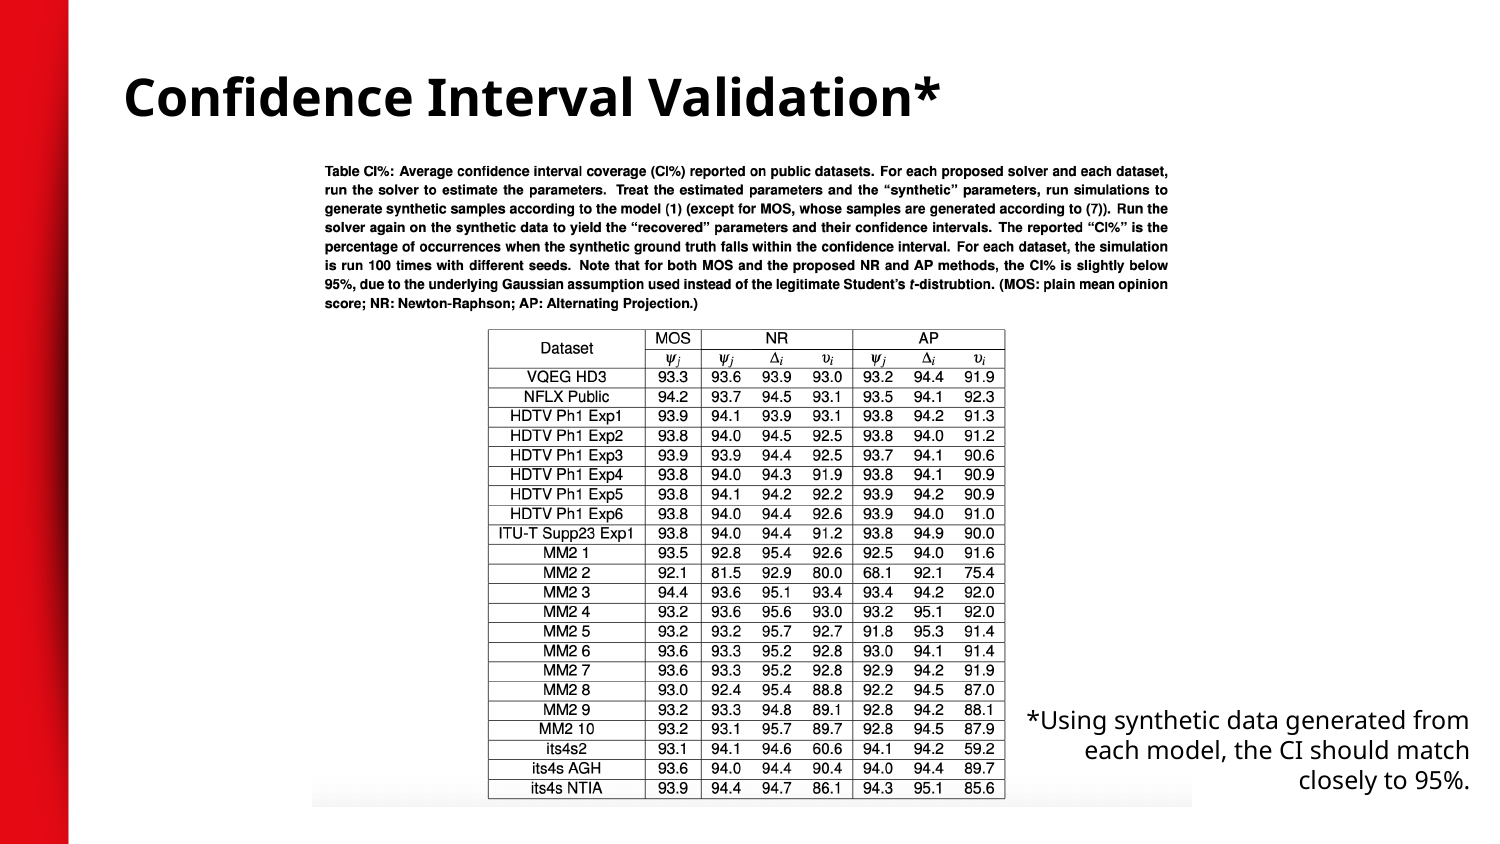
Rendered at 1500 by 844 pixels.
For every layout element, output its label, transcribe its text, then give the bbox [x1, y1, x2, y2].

picture [0, 0, 1500, 844]
title Confidence Interval Validation* [108, 48, 1449, 142]
text_box *Using synthetic data generated from each model, the CI should match closely to 95%. [1197, 689, 1486, 745]
